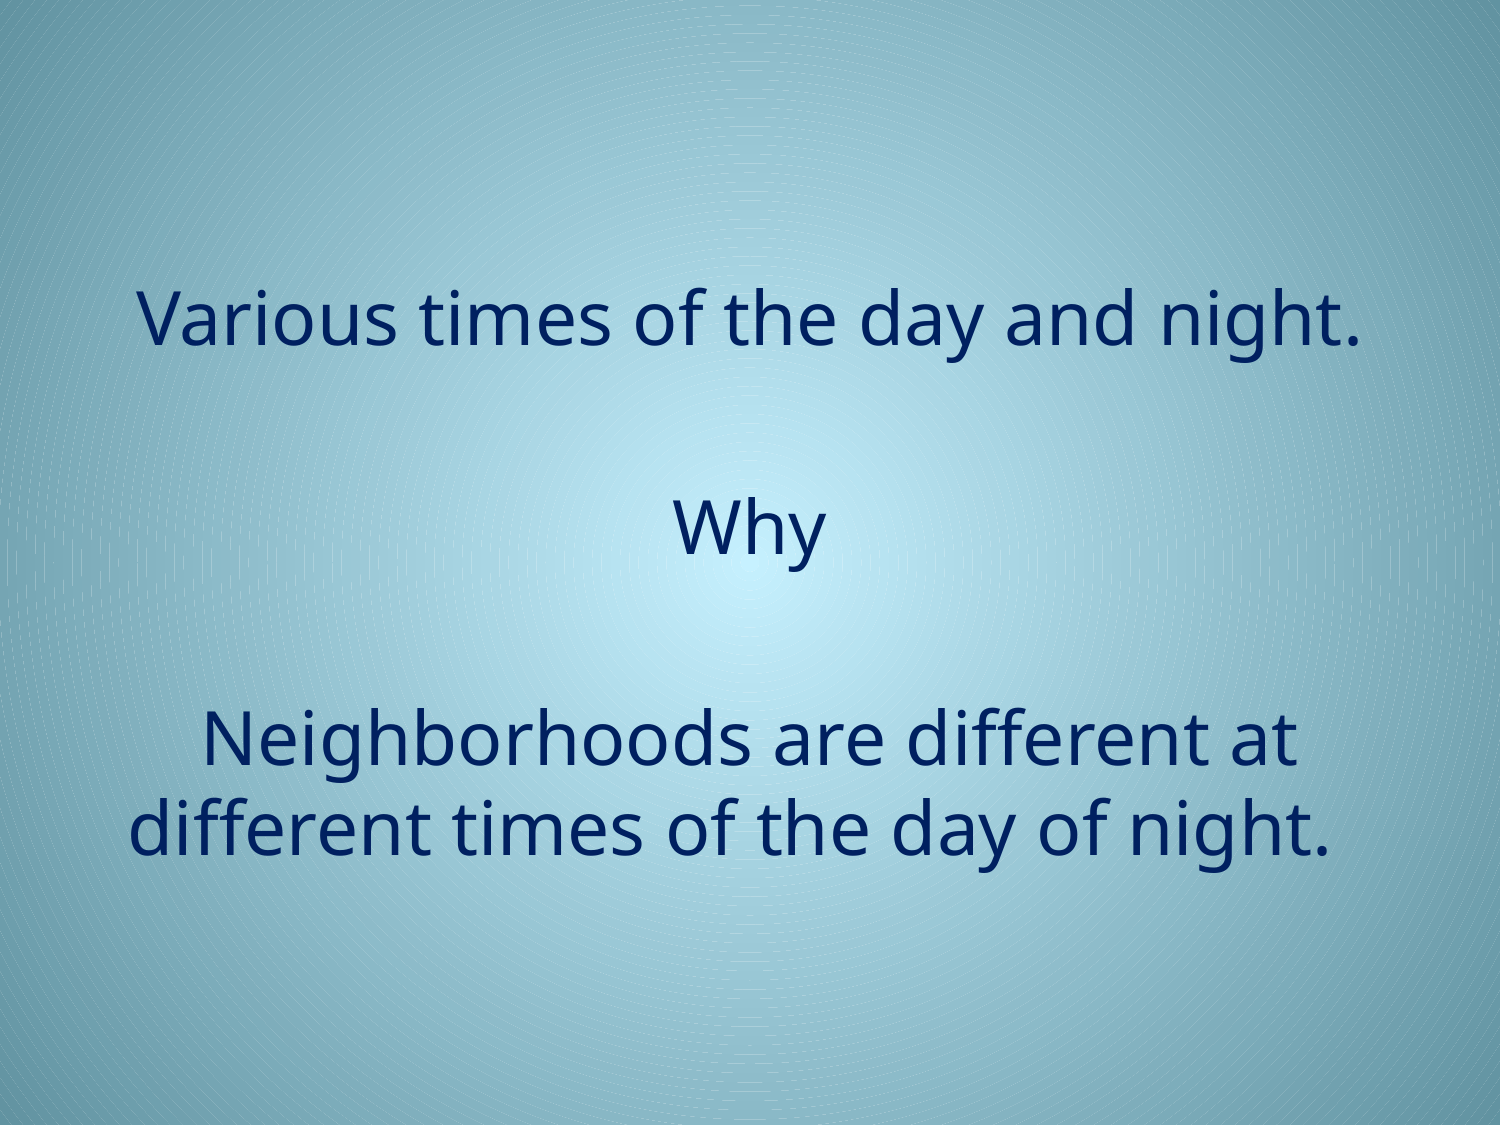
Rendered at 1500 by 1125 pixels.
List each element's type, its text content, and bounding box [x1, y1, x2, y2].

list Various times of the day and night. Why Neighborhoods are different at different times of the day of night. [75, 262, 1425, 1005]
